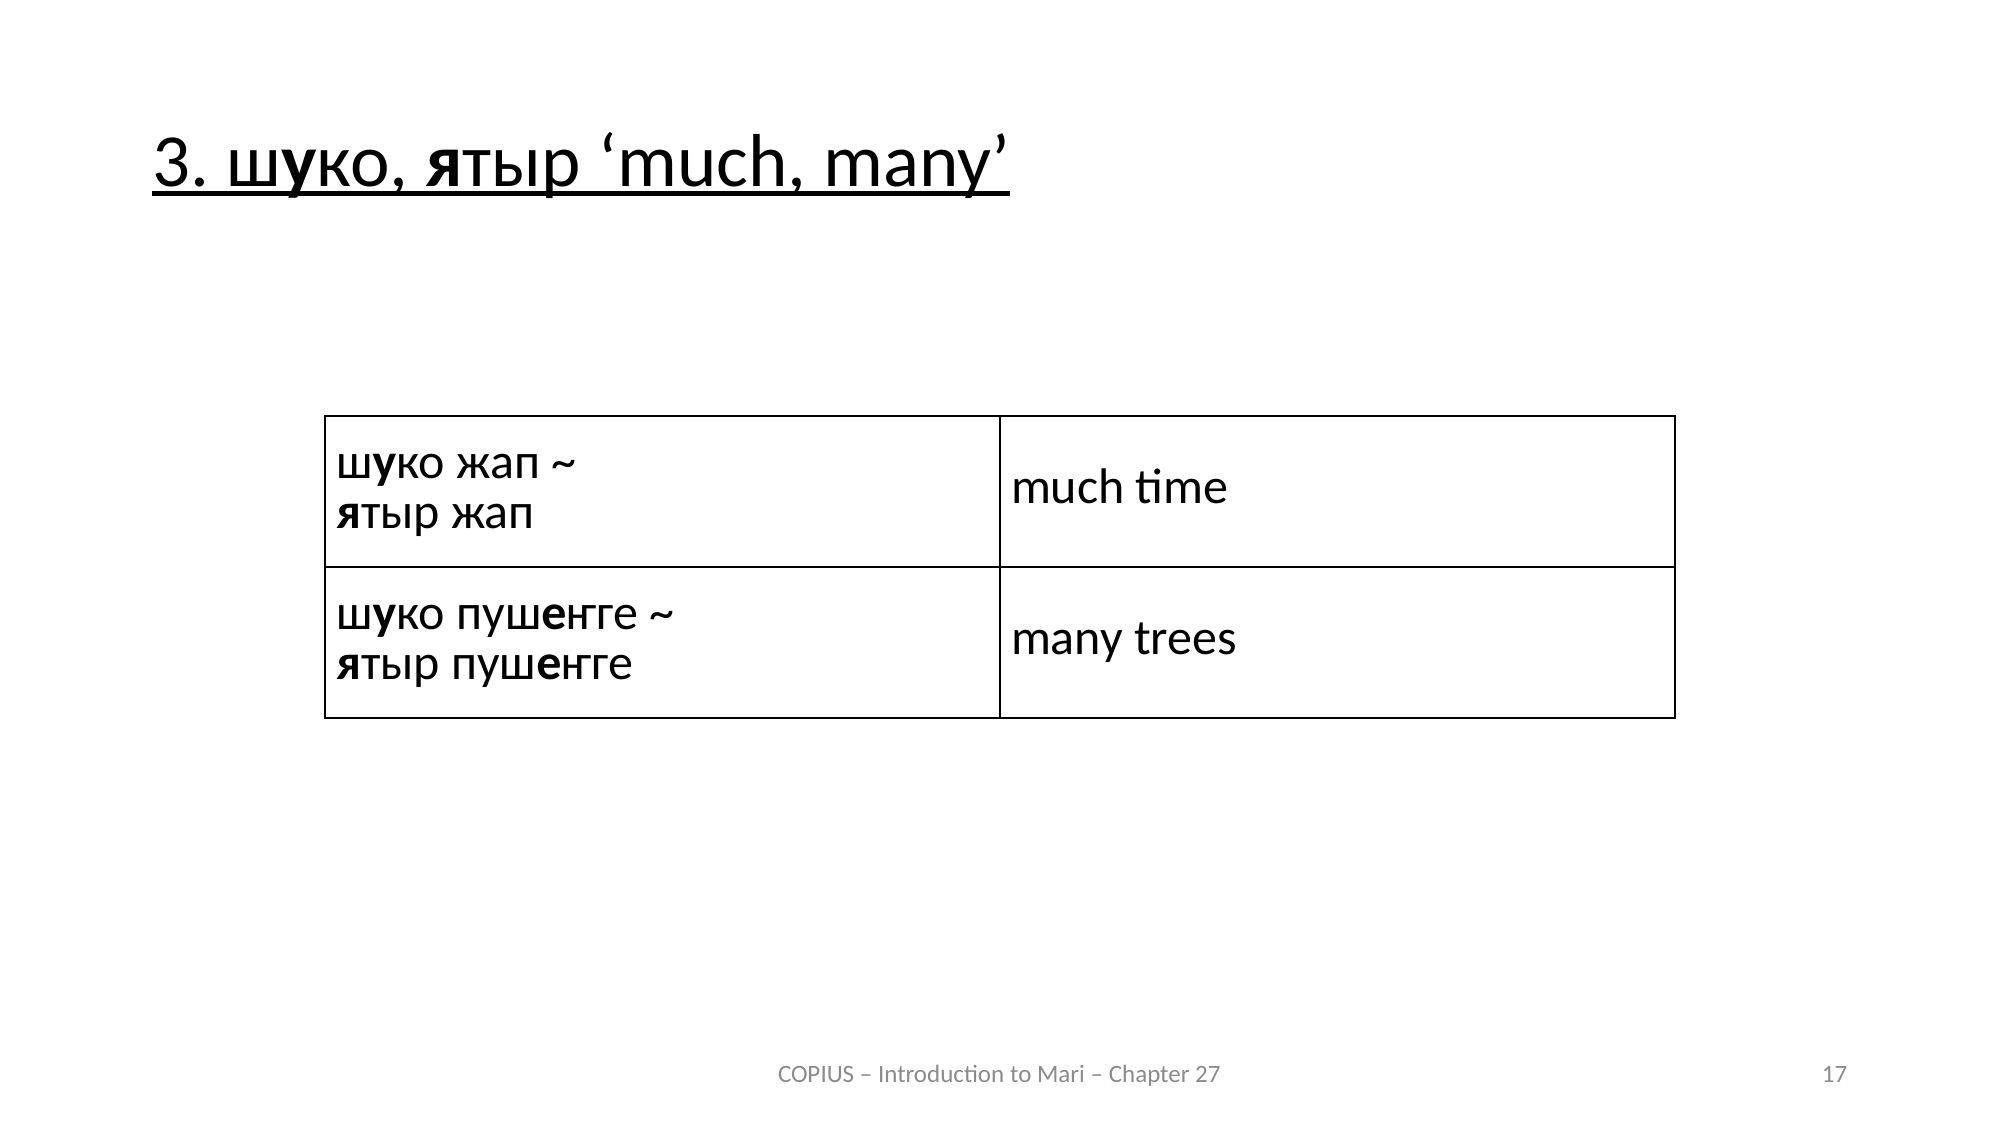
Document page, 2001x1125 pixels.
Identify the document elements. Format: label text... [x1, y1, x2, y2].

table_header шуко жап ~ ятыр жап [326, 417, 999, 566]
list 3. шуко, ятыр ‘much, many’ [137, 113, 1863, 239]
footer COPIUS – Introduction to Mari – Chapter 27 [662, 1042, 1338, 1103]
table_header much time [1001, 417, 1674, 566]
slide_number 17 [1412, 1042, 1863, 1103]
table_cell many trees [1001, 568, 1674, 717]
table_cell шуко пушеҥге ~ ятыр пушеҥге [326, 568, 999, 717]
